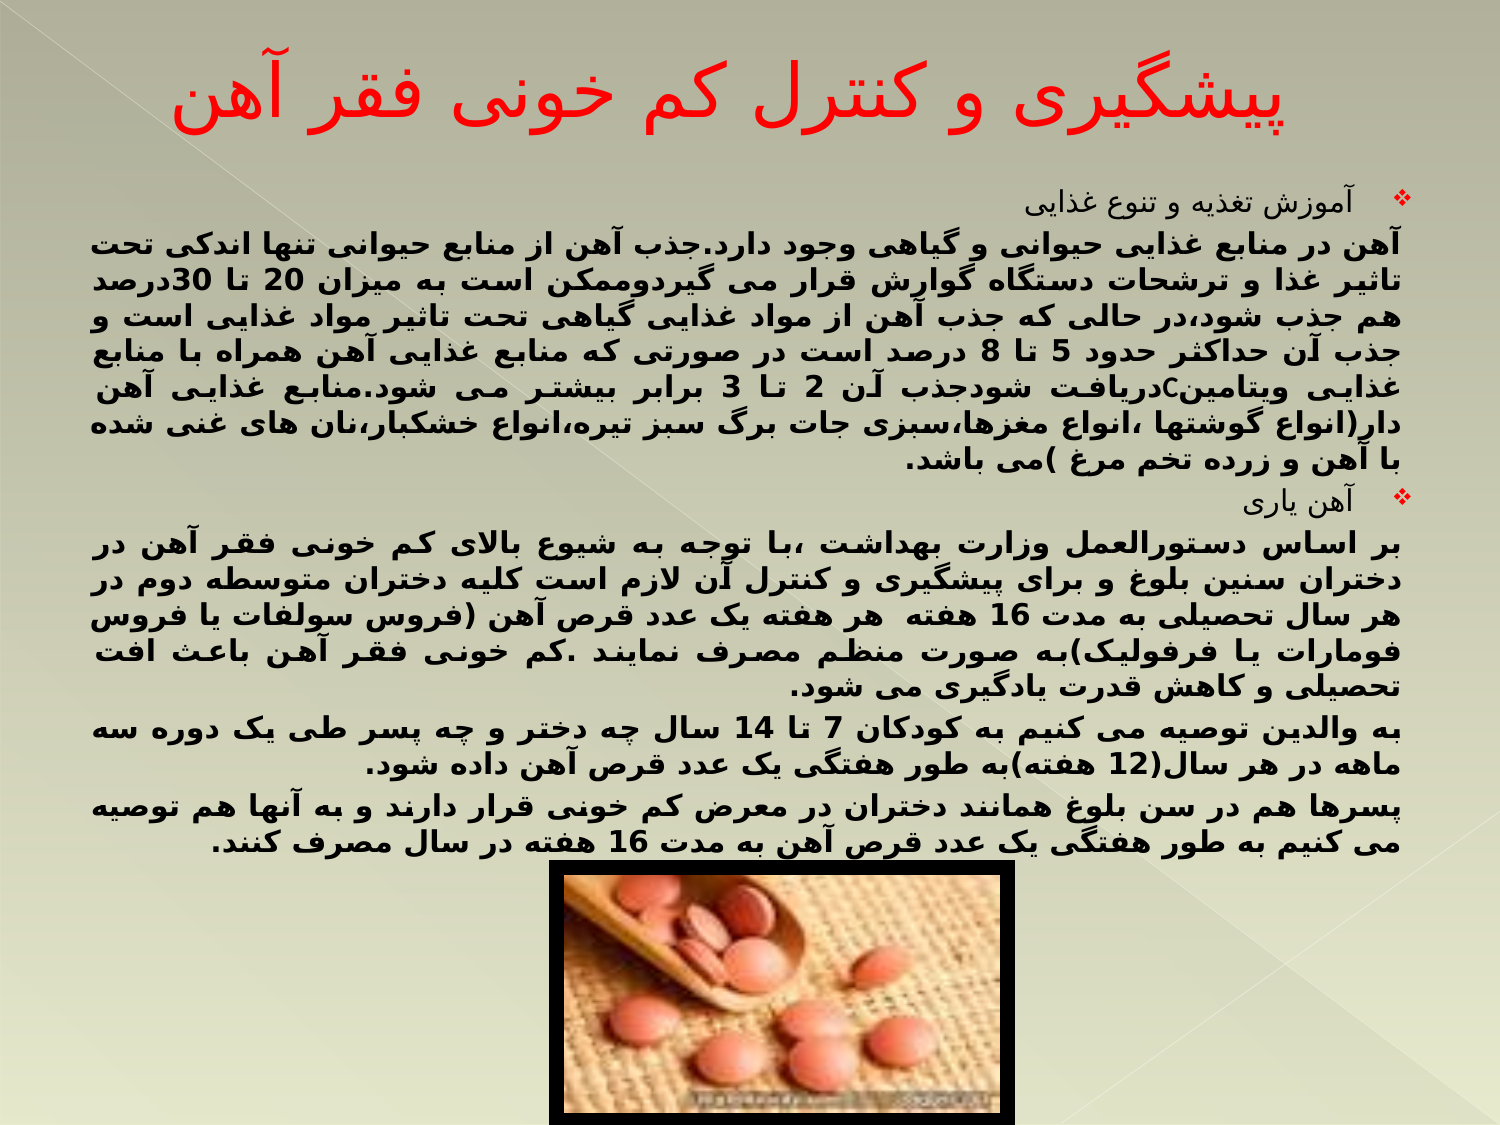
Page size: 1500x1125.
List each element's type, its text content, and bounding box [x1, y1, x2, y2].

list آموزش تغذیه و تنوع غذایی آهن در منابع غذایی حیوانی و گیاهی وجود دارد.جذب آهن از منابع حیوانی تنها اندکی تحت تاثیر غذا و ترشحات دستگاه گوارش قرار می گیردوممکن است به میزان 20 تا 30درصد هم جذب شود،در حالی که جذب آهن از مواد غذایی گیاهی تحت تاثیر مواد غذایی است و جذب آن حداکثر حدود 5 تا 8 درصد است در صورتی که منابع غذایی آهن همراه با منابع غذایی ویتامینCدریافت شودجذب آن 2 تا 3 برابر بیشتر می شود.منابع غذایی آهن دار(انواع گوشتها ،انواع مغزها،سبزی جات برگ سبز تیره،انواع خشکبار،نان های غنی شده با آهن و زرده تخم مرغ )می باشد. آهن یاری بر اساس دستورالعمل وزارت بهداشت ،با توجه به شیوع بالای کم خونی فقر آهن در دختران سنین بلوغ و برای پیشگیری و کنترل آن لازم است کلیه دختران متوسطه دوم در هر سال تحصیلی به مدت 16 هفته هر هفته یک عدد قرص آهن (فروس سولفات یا فروس فومارات یا فرفولیک)به صورت منظم مصرف نمایند .کم خونی فقر آهن باعث افت تحصیلی و کاهش قدرت یادگیری می شود. به والدین توصیه می کنیم به کودکان 7 تا 14 سال چه دختر و چه پسر طی یک دوره سه ماهه در هر سال(12 هفته)به طور هفتگی یک عدد قرص آهن داده شود. پسرها هم در سن بلوغ همانند دختران در معرض کم خونی قرار دارند و به آنها هم توصیه می کنیم به طور هفتگی یک عدد قرص آهن به مدت 16 هفته در سال مصرف کنند. [75, 174, 1425, 875]
picture [563, 874, 1001, 1113]
title پیشگیری و کنترل کم خونی فقر آهن [75, 0, 1425, 174]
